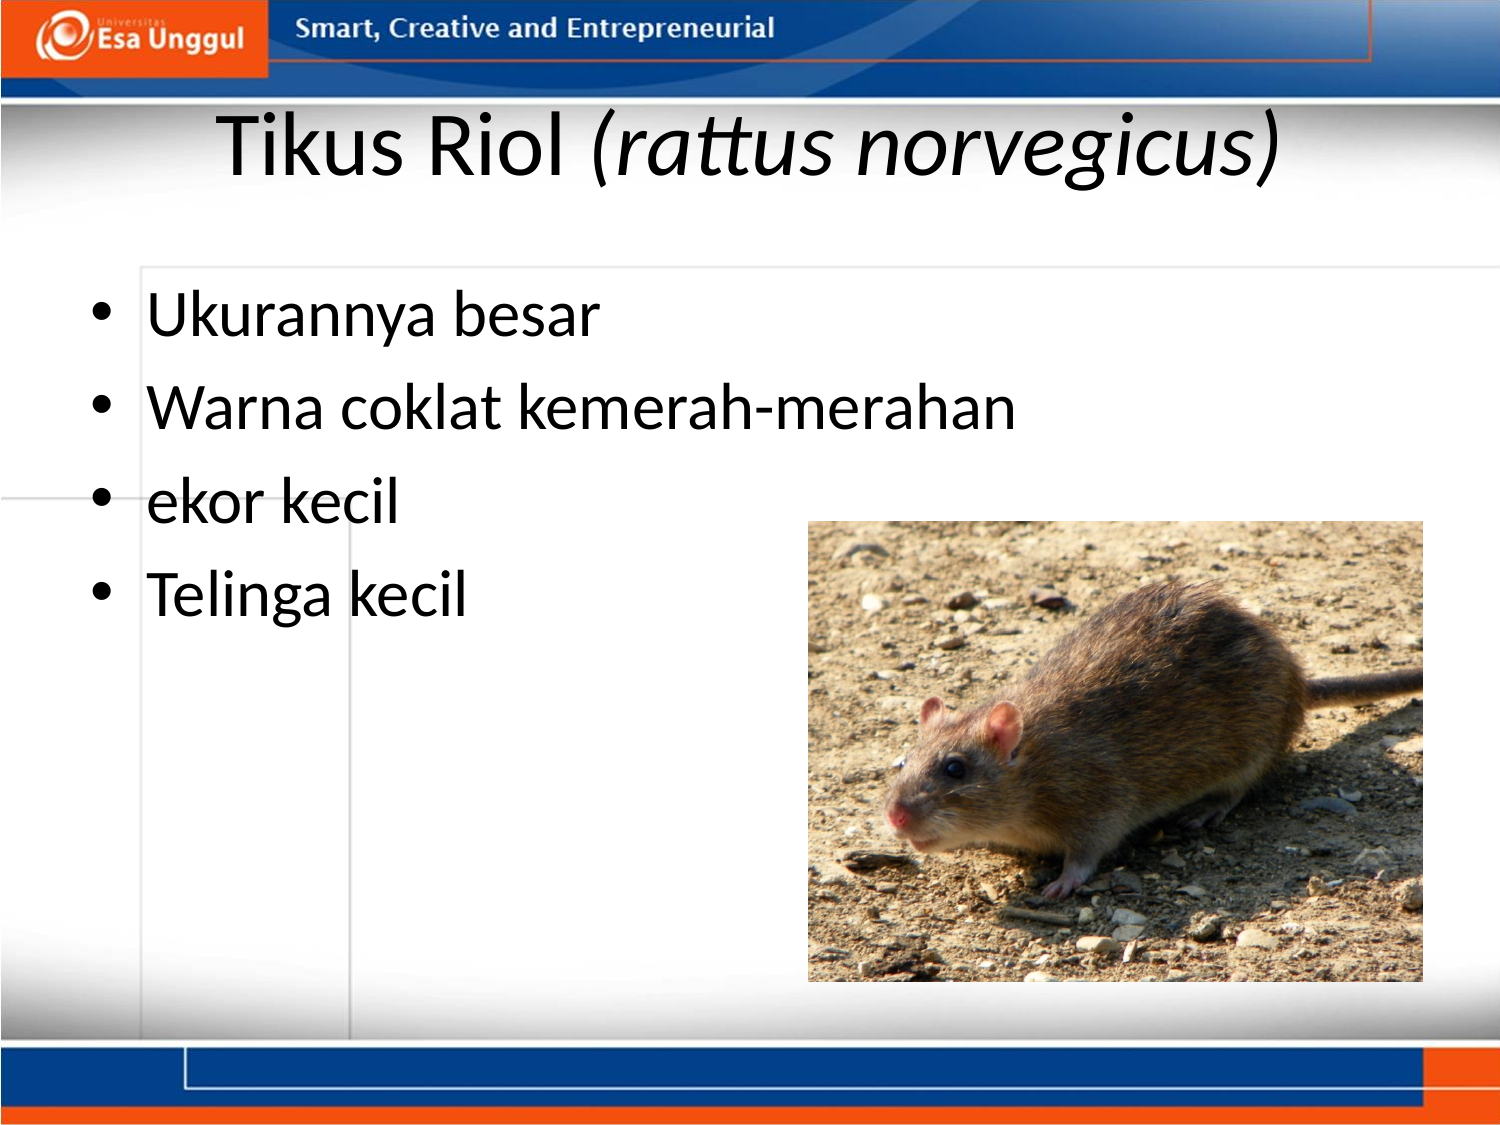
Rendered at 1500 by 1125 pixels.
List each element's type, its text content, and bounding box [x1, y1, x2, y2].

title Tikus Riol (rattus norvegicus) [75, 45, 1425, 233]
picture [0, 0, 1500, 1125]
list Ukurannya besar Warna coklat kemerah-merahan ekor kecil Telinga kecil [75, 262, 1425, 1005]
